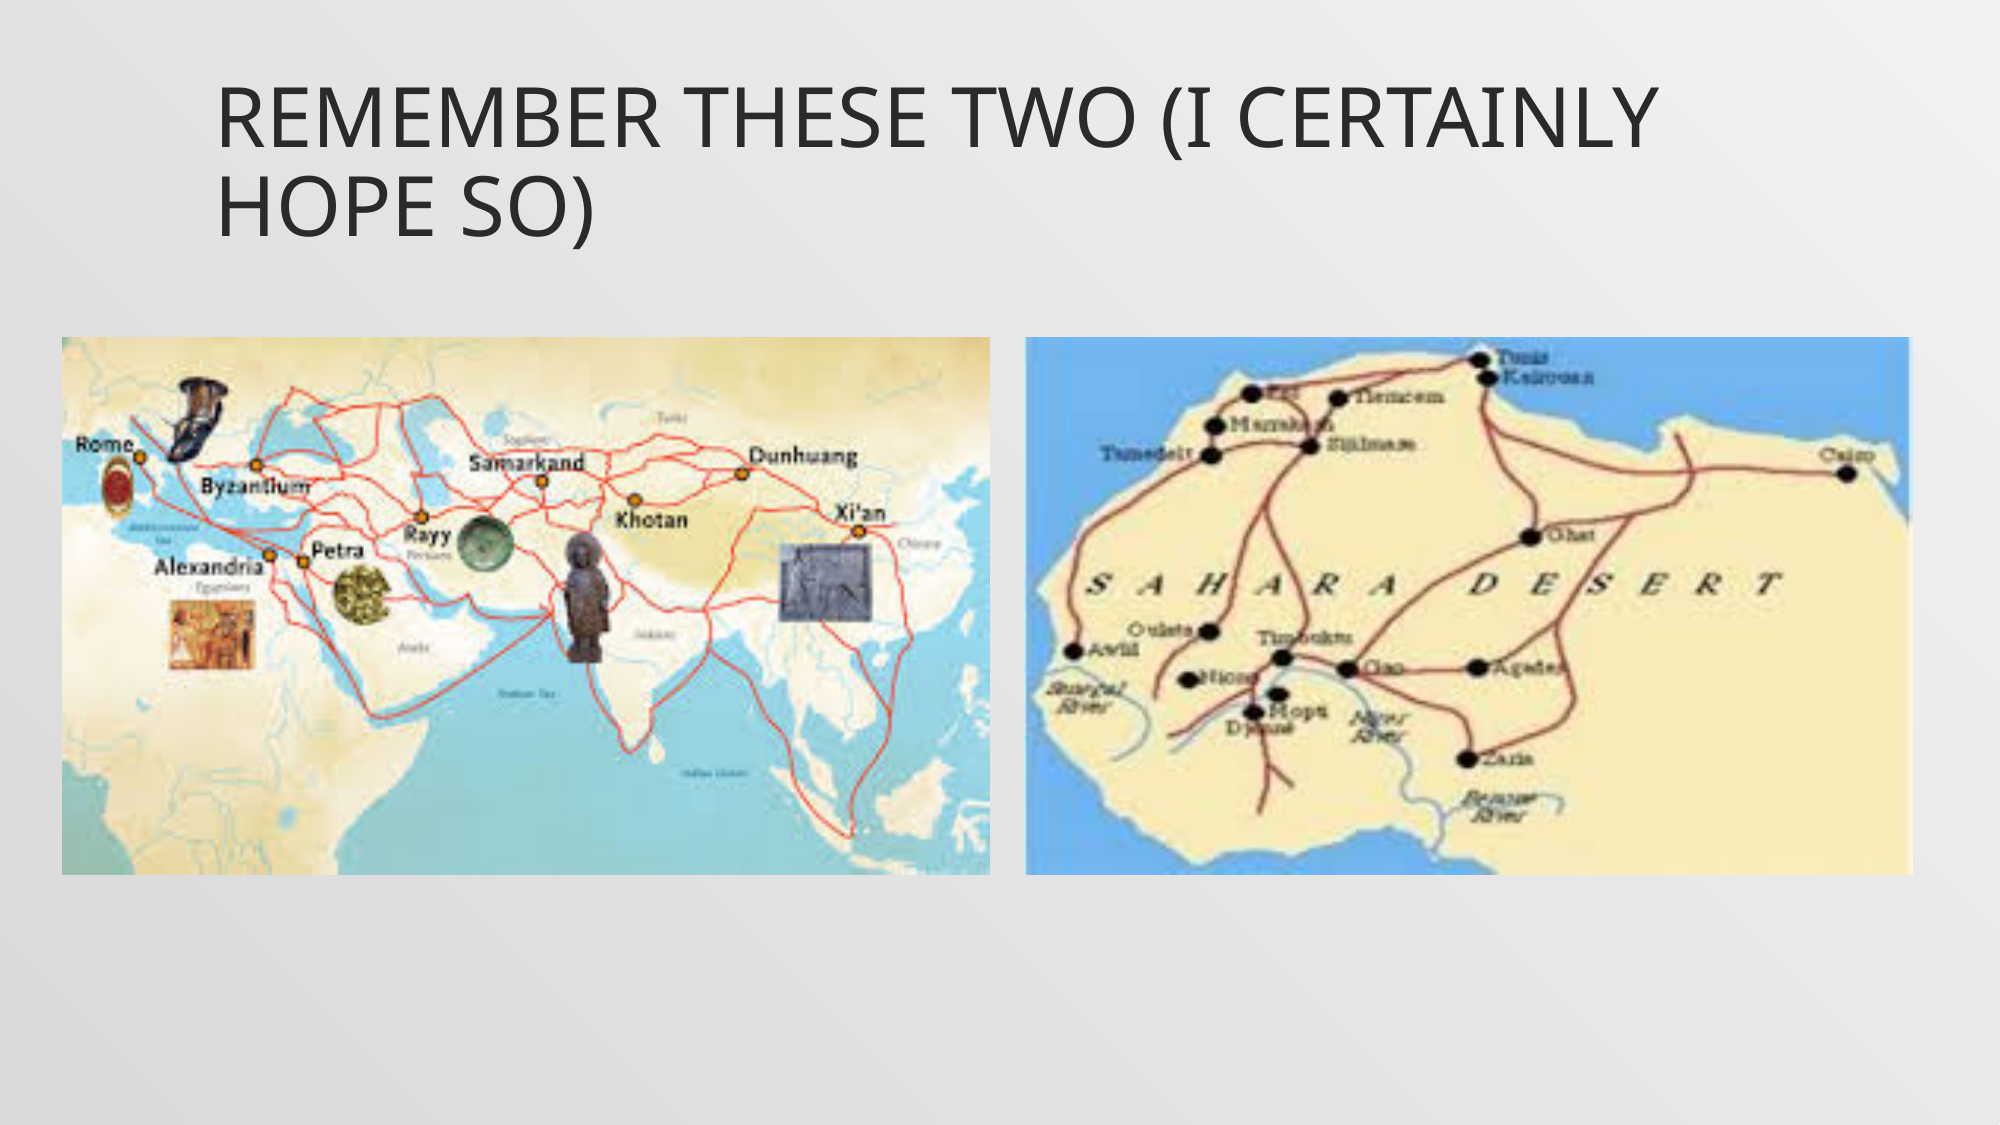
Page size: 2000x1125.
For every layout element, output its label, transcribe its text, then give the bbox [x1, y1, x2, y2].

title Remember these two (I certainly hope so) [199, 45, 1800, 263]
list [1024, 337, 1913, 875]
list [62, 337, 990, 875]
